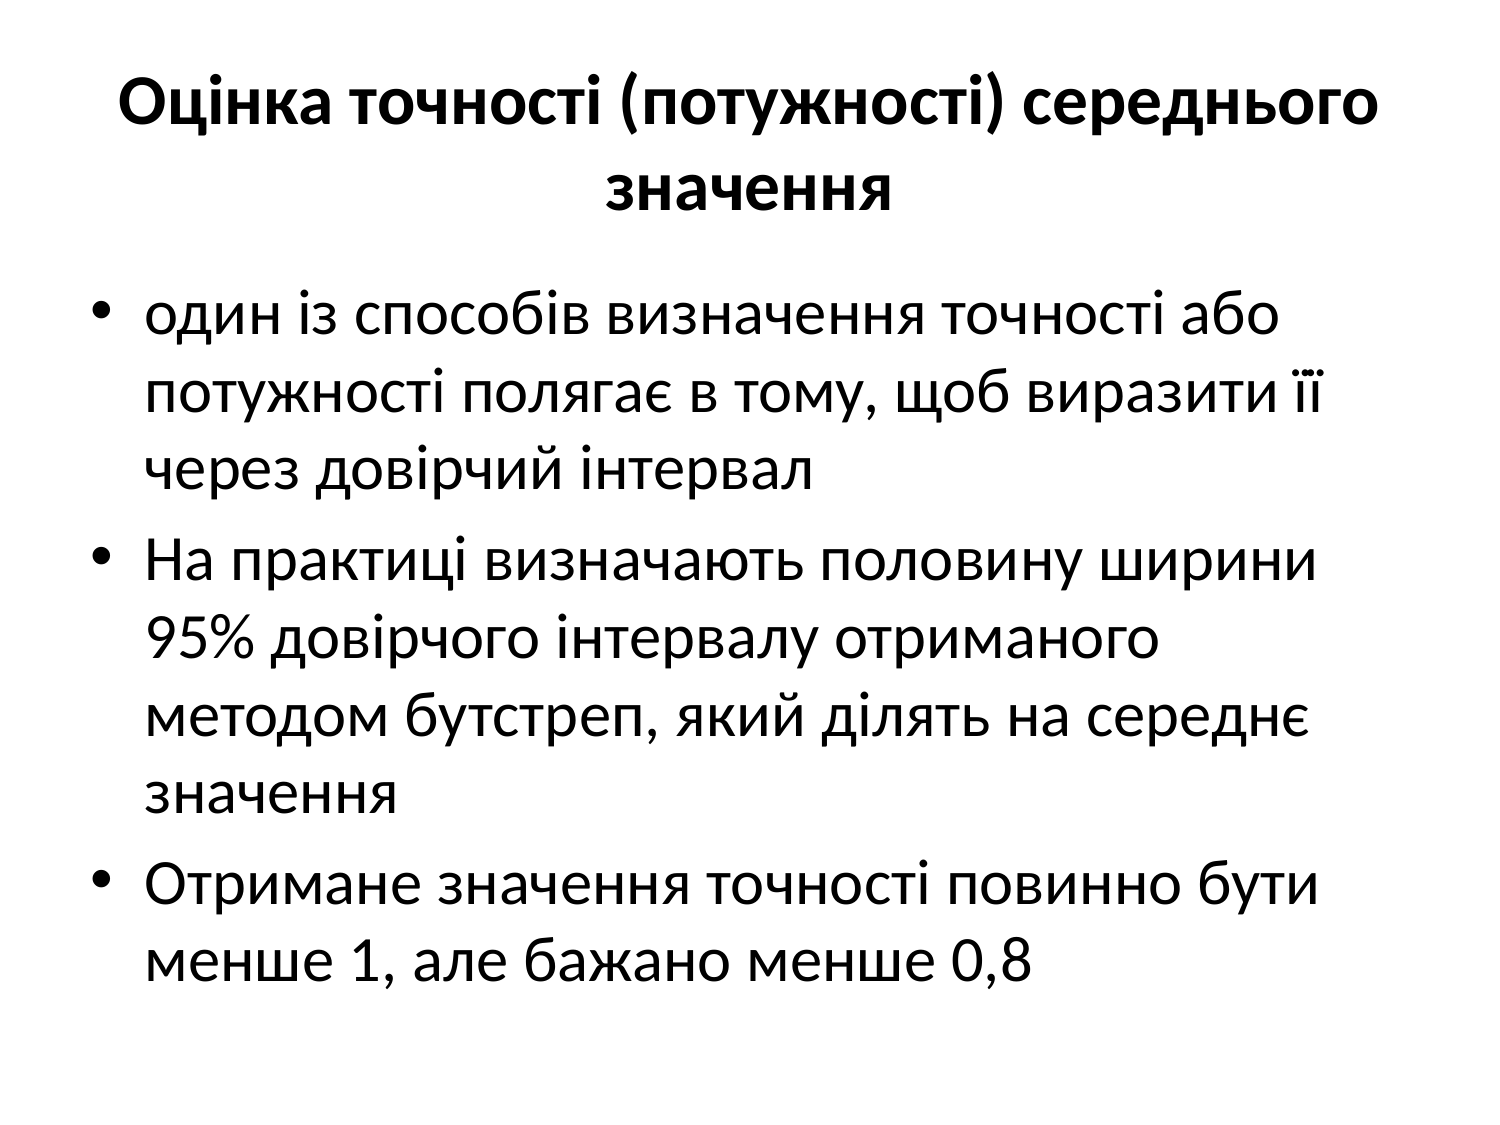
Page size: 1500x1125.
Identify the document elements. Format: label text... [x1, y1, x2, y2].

title Оцінка точності (потужності) середнього значення [75, 45, 1425, 233]
list один із способів визначення точності або потужності полягає в тому, щоб виразити її через довірчий інтервал На практиці визначають половину ширини 95% довірчого інтервалу отриманого методом бутстреп, який ділять на середнє значення Отримане значення точності повинно бути менше 1, але бажано менше 0,8 [75, 262, 1425, 1005]
